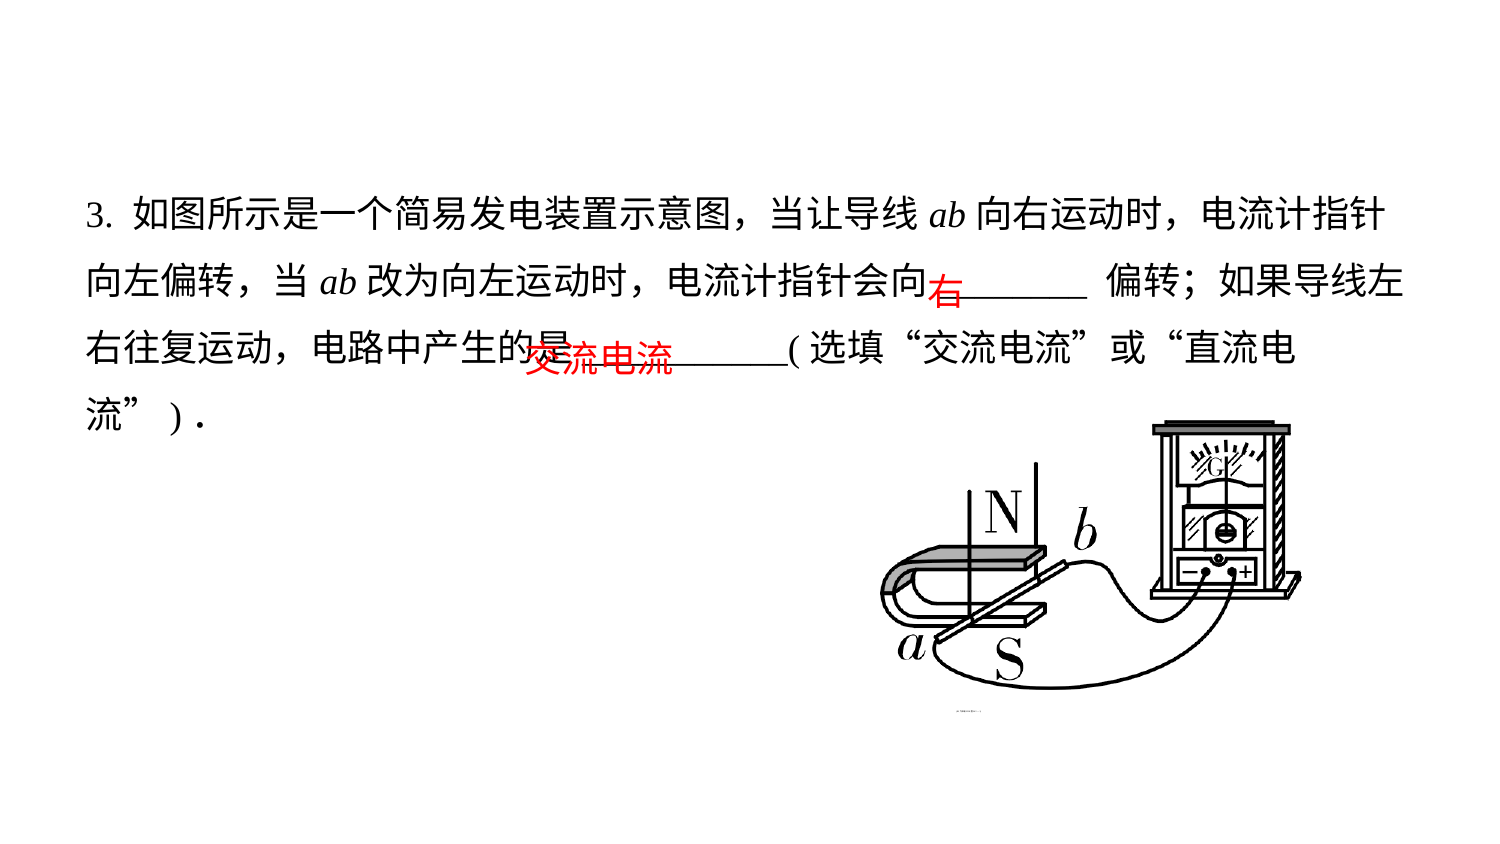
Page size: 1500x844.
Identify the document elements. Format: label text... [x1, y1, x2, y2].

text_box 交流电流 [509, 327, 690, 387]
text_box 右 [912, 260, 980, 320]
picture [879, 420, 1302, 691]
text_box (RJ九年级P138图20.5－1) [941, 703, 1298, 721]
text_box 3. 如图所示是一个简易发电装置示意图，当让导线ab向右运动时，电流计指针向左偏转，当ab改为向左运动时，电流计指针会向________ 偏转；如果导线左右往复运动，电路中产生的是___________(选填“交流电流”或“直流电流”)． [70, 115, 1421, 444]
